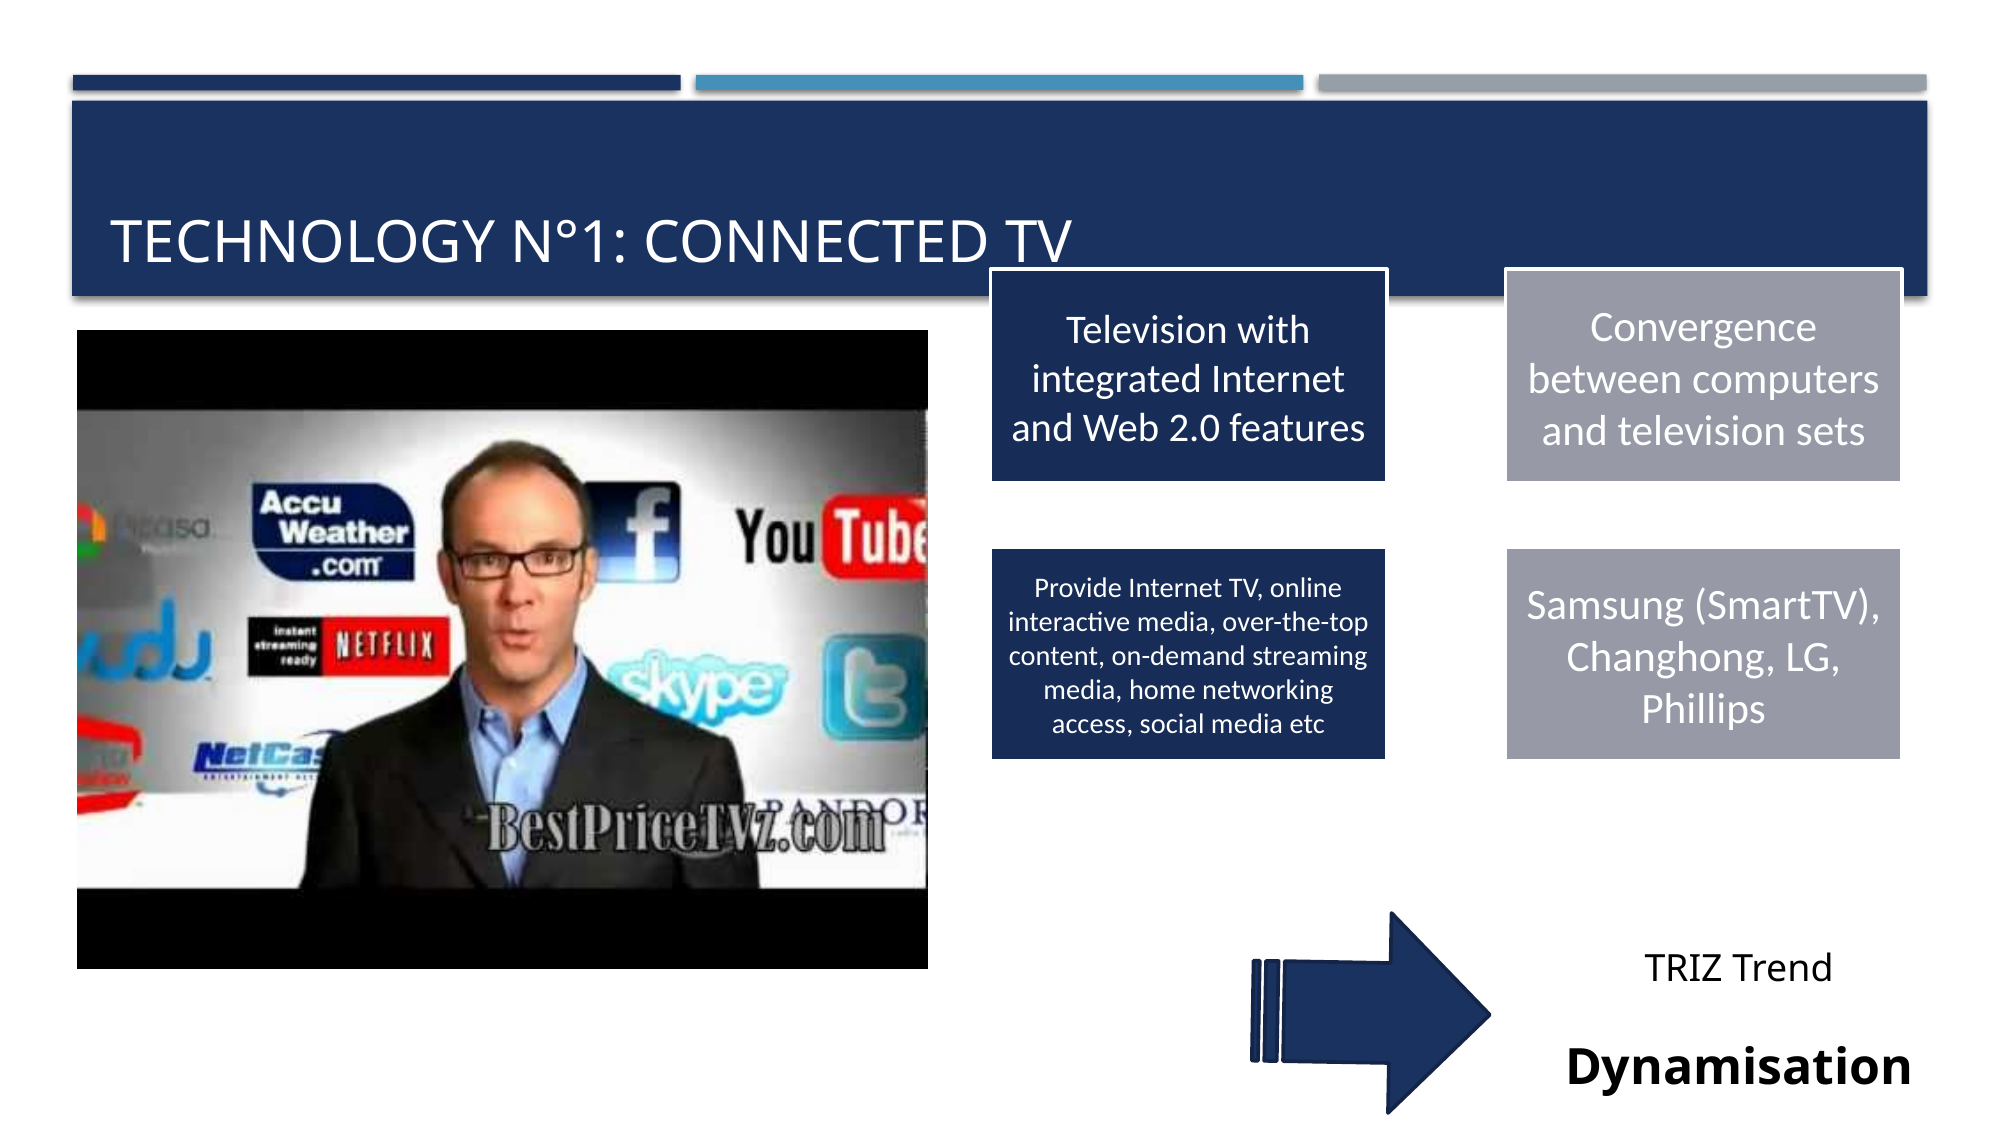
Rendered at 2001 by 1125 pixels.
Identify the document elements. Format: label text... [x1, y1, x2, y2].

text_box [1262, 958, 1281, 1063]
text_box TRIZ Trend Dynamisation [1374, 936, 2000, 1102]
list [75, 328, 929, 970]
text_box [1281, 959, 1374, 1065]
text_box [1386, 1102, 1403, 1115]
text_box [1250, 958, 1262, 1063]
title Technology N°1: connected tv [95, 115, 1905, 282]
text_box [989, 268, 1903, 940]
